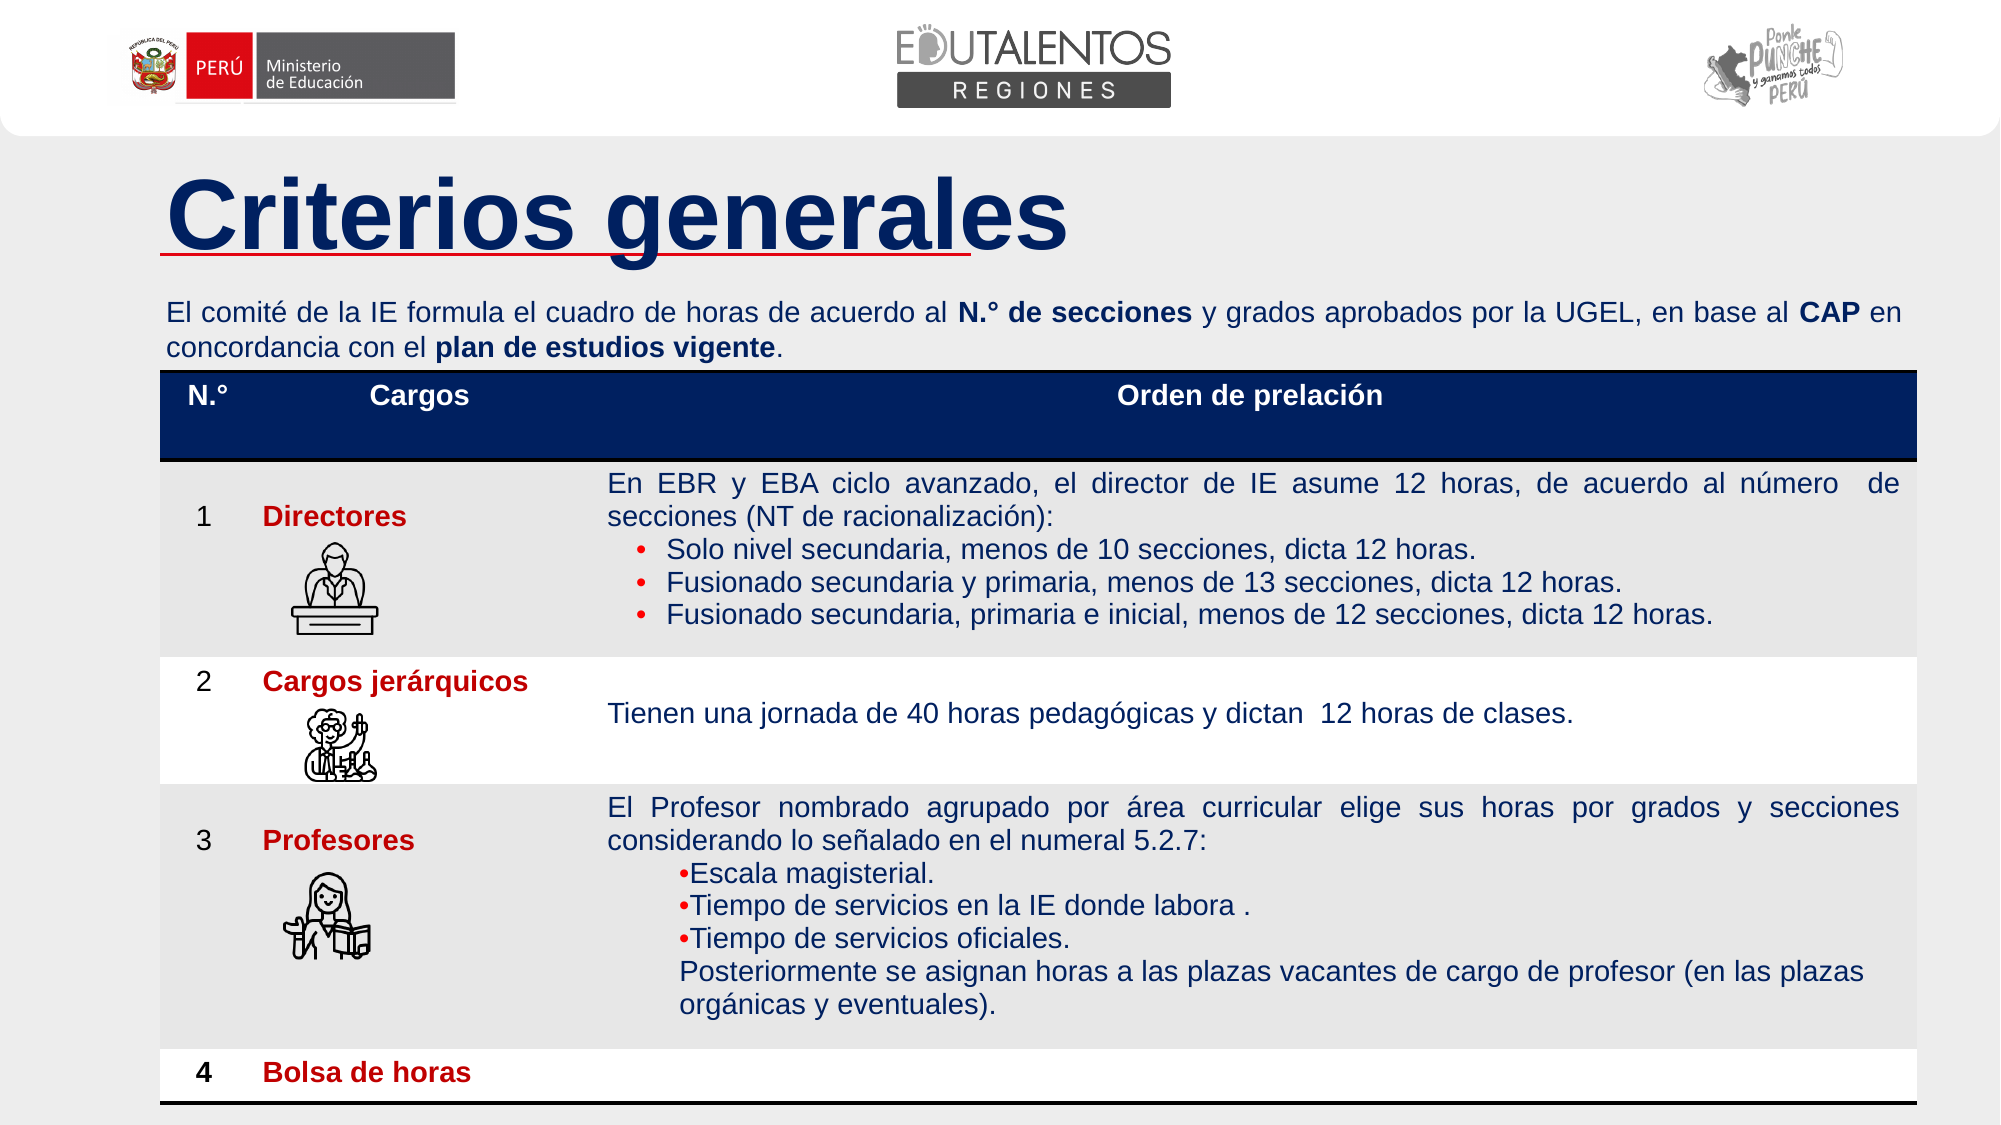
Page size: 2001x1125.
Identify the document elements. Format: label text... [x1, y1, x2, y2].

table_header N.° [160, 373, 247, 458]
text_box [0, 0, 2000, 137]
table_cell 2 [160, 657, 247, 784]
table_cell Bolsa de horas [247, 1049, 1917, 1101]
picture [287, 542, 381, 635]
table_cell Profesores [247, 784, 592, 1049]
table_cell 1 [160, 462, 247, 657]
table_header Orden de prelación [592, 373, 1917, 458]
picture [896, 24, 1171, 108]
text_box El comité de la IE formula el cuadro de horas de acuerdo al N.° de secciones y grados aprobados por la UGEL, en base al CAP en concordancia con el plan de estudios vigente. [151, 285, 1917, 371]
table_cell 4 [160, 1049, 247, 1101]
table_cell Directores [247, 462, 592, 657]
picture [280, 869, 373, 962]
table_header Cargos [247, 373, 592, 458]
text_box Criterios generales [151, 140, 1111, 298]
picture [302, 707, 378, 783]
table_cell Tienen una jornada de 40 horas pedagógicas y dictan 12 horas de clases. [592, 657, 1917, 784]
picture [107, 28, 459, 107]
picture [1687, 7, 1863, 124]
table_cell 3 [160, 784, 247, 1049]
table_cell Cargos jerárquicos [247, 657, 592, 784]
table_cell En EBR y EBA ciclo avanzado, el director de IE asume 12 horas, de acuerdo al número de secciones (NT de racionalización): Solo nivel secundaria, menos de 10 secciones, dicta 12 horas. Fusionado secundaria y primaria, menos de 13 secciones, dicta 12 horas. Fusionado secundaria, primaria e inicial, menos de 12 secciones, dicta 12 horas. [592, 462, 1917, 657]
table_cell El Profesor nombrado agrupado por área curricular elige sus horas por grados y secciones considerando lo señalado en el numeral 5.2.7: Escala magisterial. Tiempo de servicios en la IE donde labora . Tiempo de servicios oficiales. Posteriormente se asignan horas a las plazas vacantes de cargo de profesor (en las plazas orgánicas y eventuales). [592, 784, 1917, 1049]
